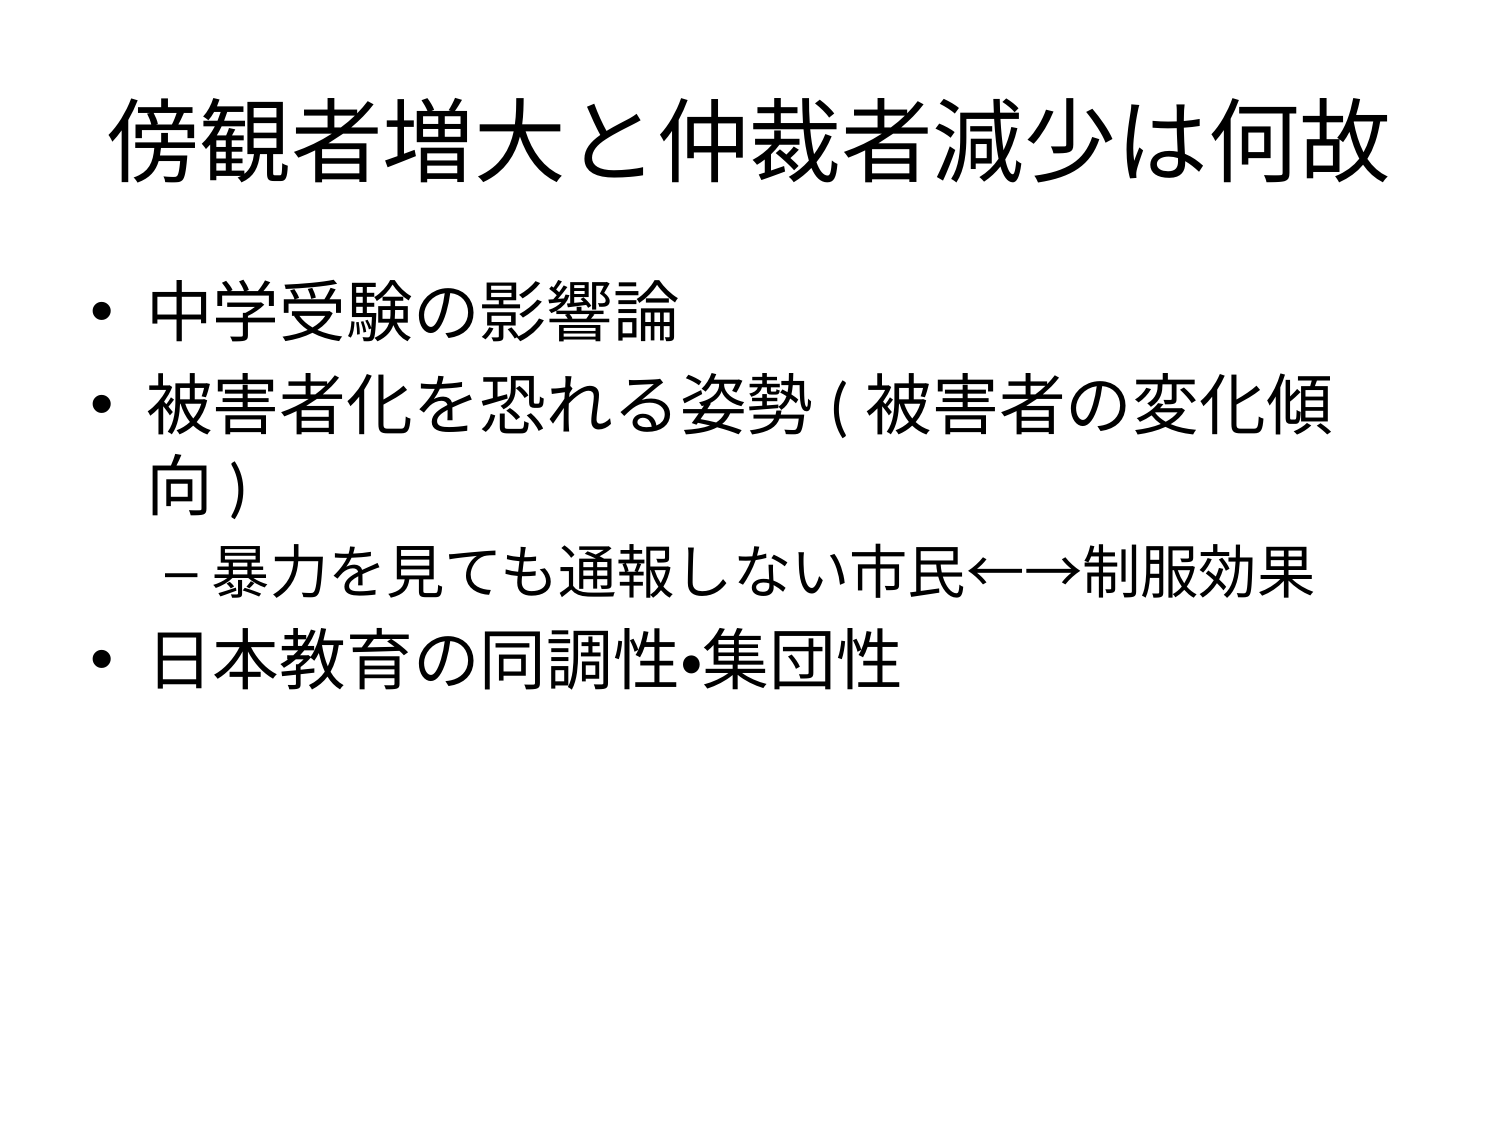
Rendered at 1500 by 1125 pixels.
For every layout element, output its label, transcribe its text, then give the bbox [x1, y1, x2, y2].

list 中学受験の影響論 被害者化を恐れる姿勢(被害者の変化傾向) 暴力を見ても通報しない市民←→制服効果 日本教育の同調性・集団性 [75, 262, 1425, 1005]
title 傍観者増大と仲裁者減少は何故 [75, 45, 1425, 233]
